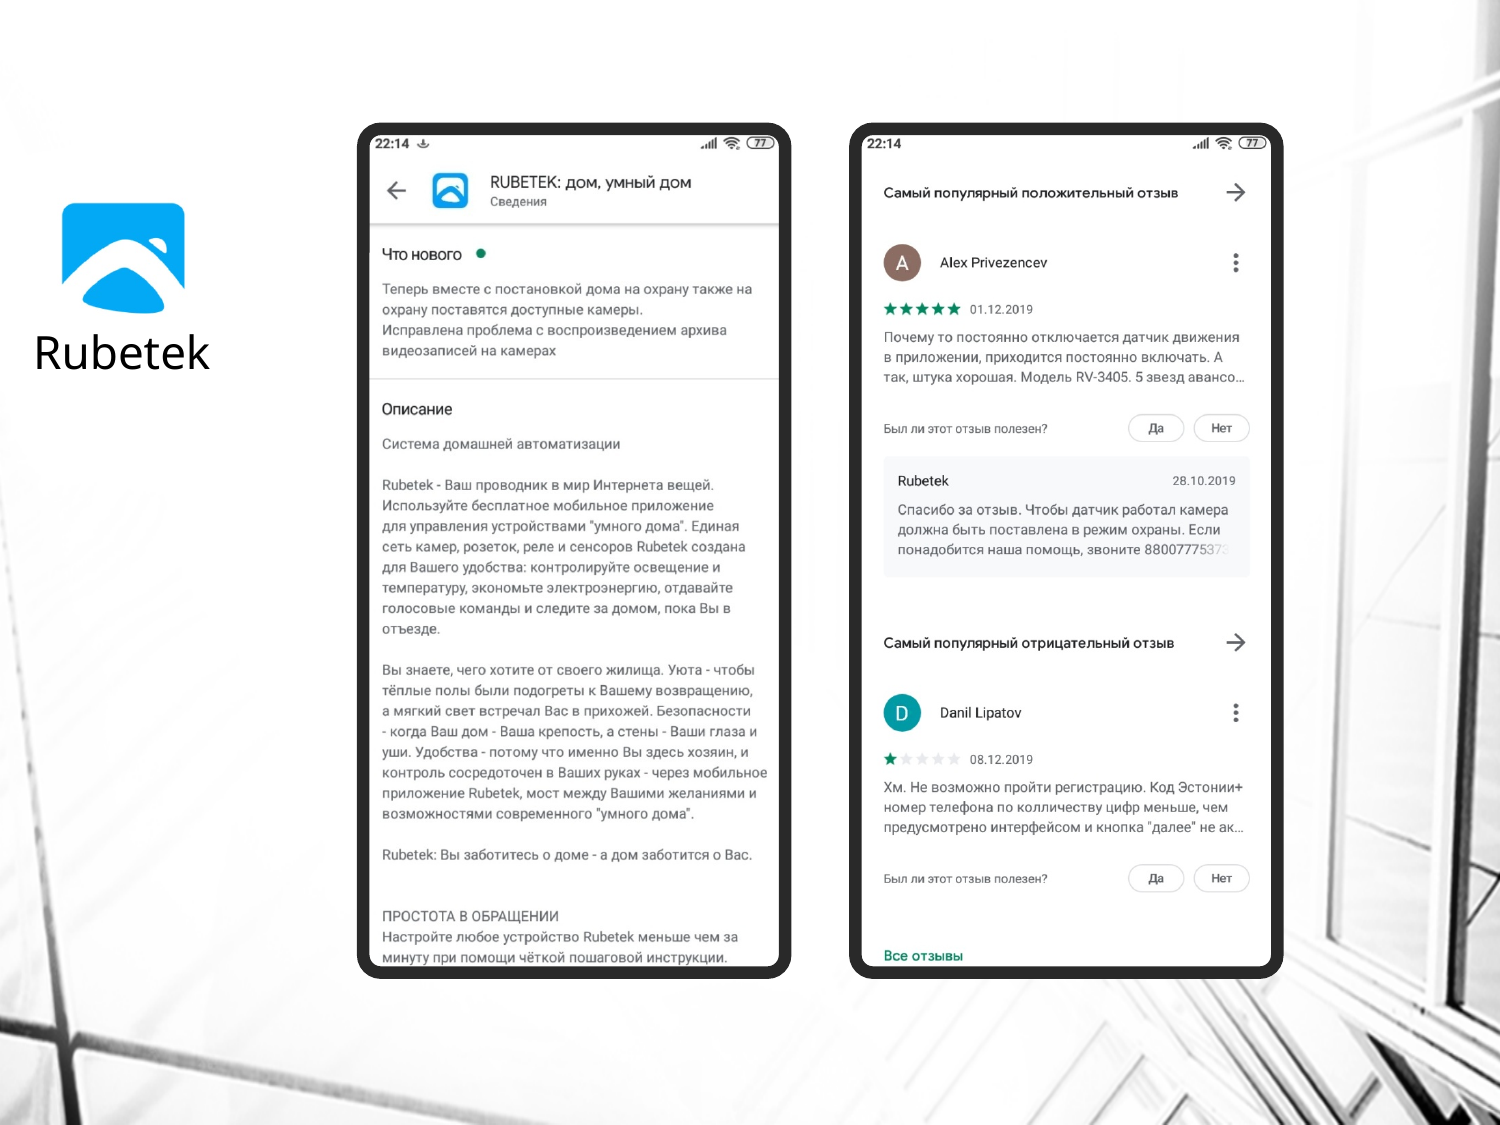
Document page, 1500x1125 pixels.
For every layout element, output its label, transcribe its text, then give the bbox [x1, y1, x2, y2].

text_box Rubetek [18, 316, 226, 387]
picture [0, 0, 1500, 1125]
